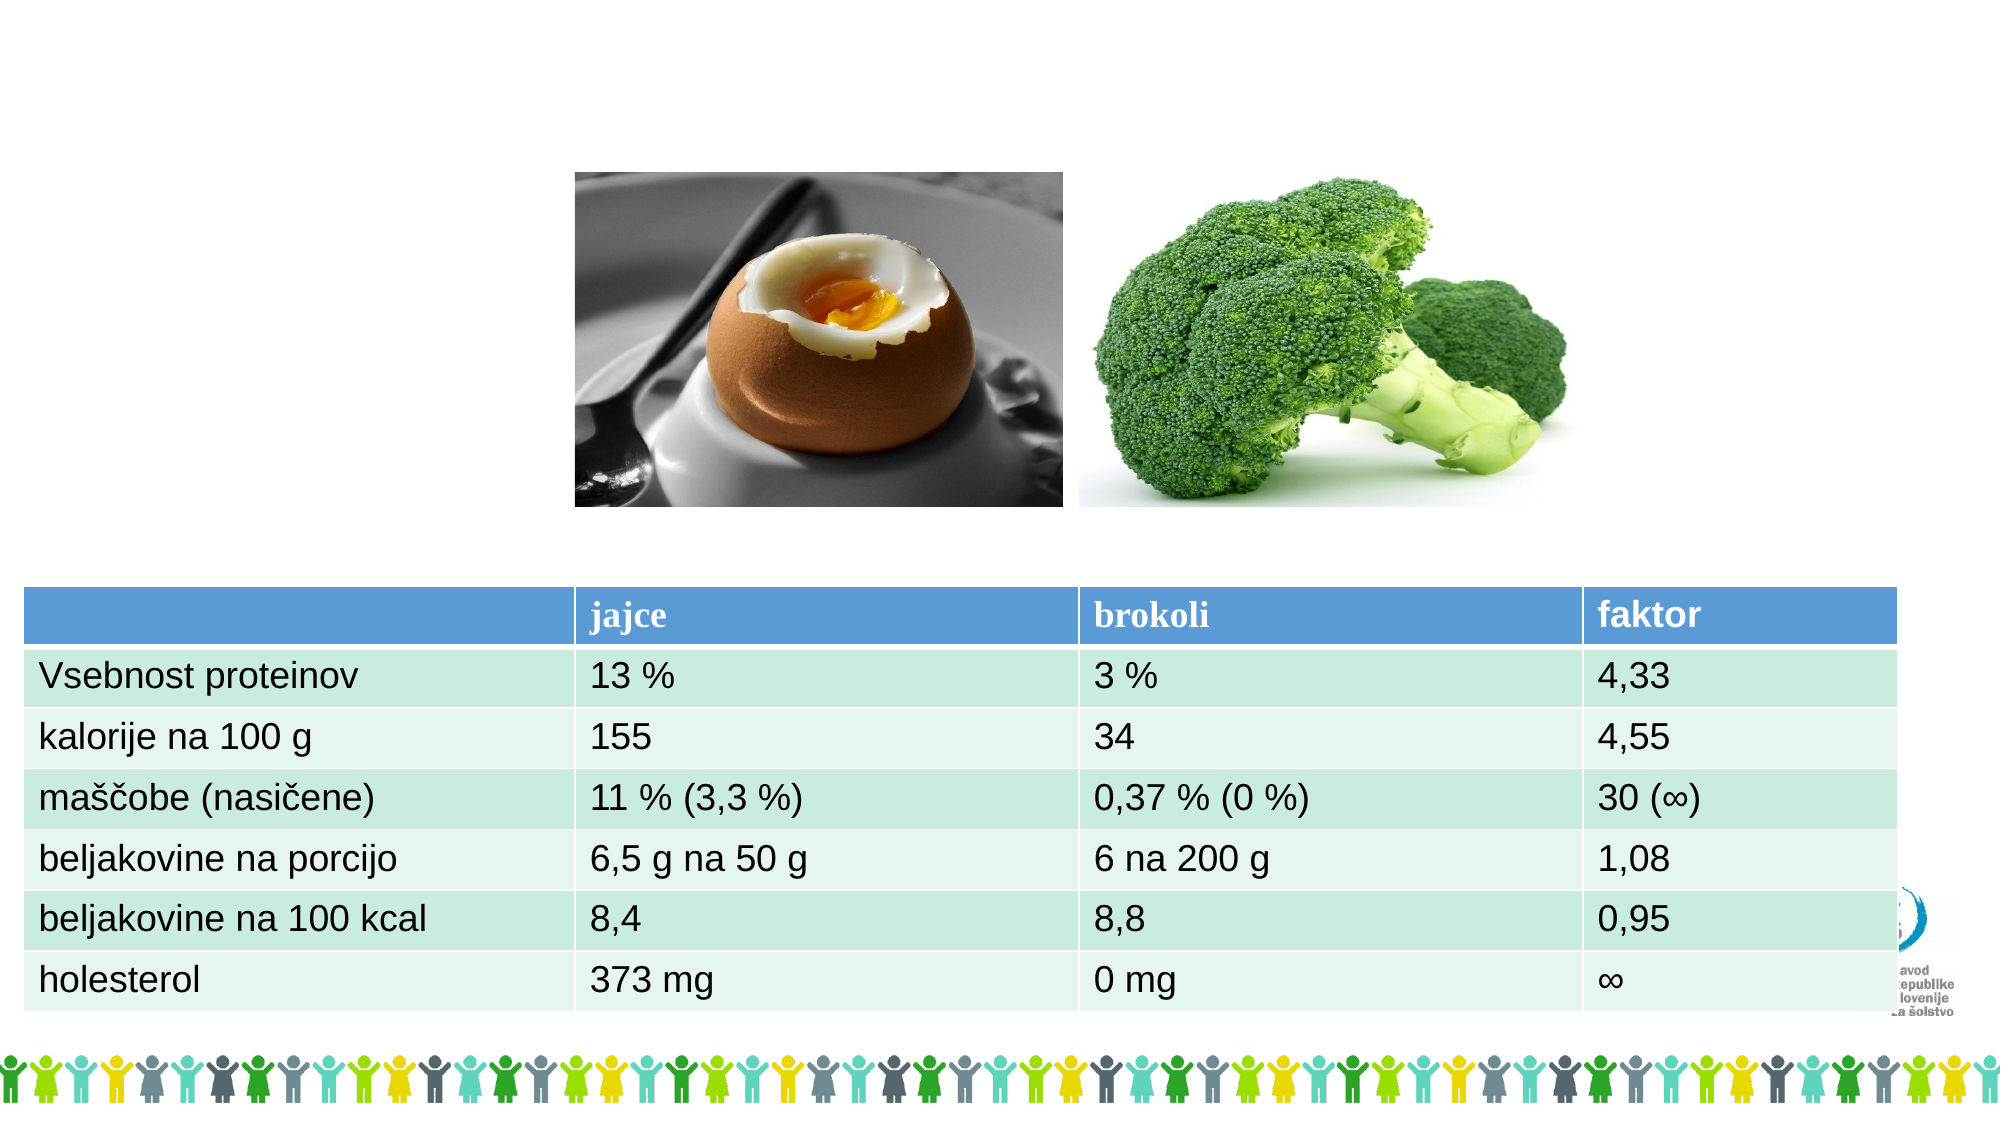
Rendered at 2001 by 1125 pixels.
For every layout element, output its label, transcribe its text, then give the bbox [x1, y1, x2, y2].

table_cell maščobe (nasičene) [24, 769, 574, 829]
table_cell kalorije na 100 g [24, 709, 574, 768]
picture [574, 172, 1064, 508]
table_header jajce [576, 587, 1078, 644]
table_cell 8,8 [1080, 891, 1582, 950]
table_cell beljakovine na 100 kcal [24, 891, 574, 950]
table_cell 0,95 [1584, 891, 1897, 950]
table_header brokoli [1080, 587, 1582, 644]
picture [1857, 887, 1954, 1016]
table_cell holesterol [24, 952, 574, 1011]
picture [665, 1055, 1335, 1103]
table_cell 373 mg [576, 952, 1078, 1011]
table_cell 155 [576, 709, 1078, 768]
table_cell 0 mg [1080, 952, 1582, 1011]
picture [1336, 1055, 2000, 1103]
table_cell 11 % (3,3 %) [576, 769, 1078, 829]
table_cell 4,55 [1584, 709, 1897, 768]
table_cell beljakovine na porcijo [24, 830, 574, 889]
table_cell 8,4 [576, 891, 1078, 950]
table_cell 30 (∞) [1584, 769, 1897, 829]
picture [0, 1055, 663, 1103]
table_cell 34 [1080, 709, 1582, 768]
table_header [24, 587, 574, 644]
table_cell Vsebnost proteinov [24, 650, 574, 707]
table_cell 6,5 g na 50 g [576, 830, 1078, 889]
table_cell 6 na 200 g [1080, 830, 1582, 889]
table_cell 3 % [1080, 650, 1582, 707]
table_cell 1,08 [1584, 830, 1897, 889]
table_header faktor [1584, 587, 1897, 644]
table_cell 4,33 [1584, 650, 1897, 707]
table_cell ∞ [1584, 952, 1897, 1011]
table_cell 0,37 % (0 %) [1080, 769, 1582, 829]
table_cell 13 % [576, 650, 1078, 707]
picture [1078, 172, 1583, 508]
